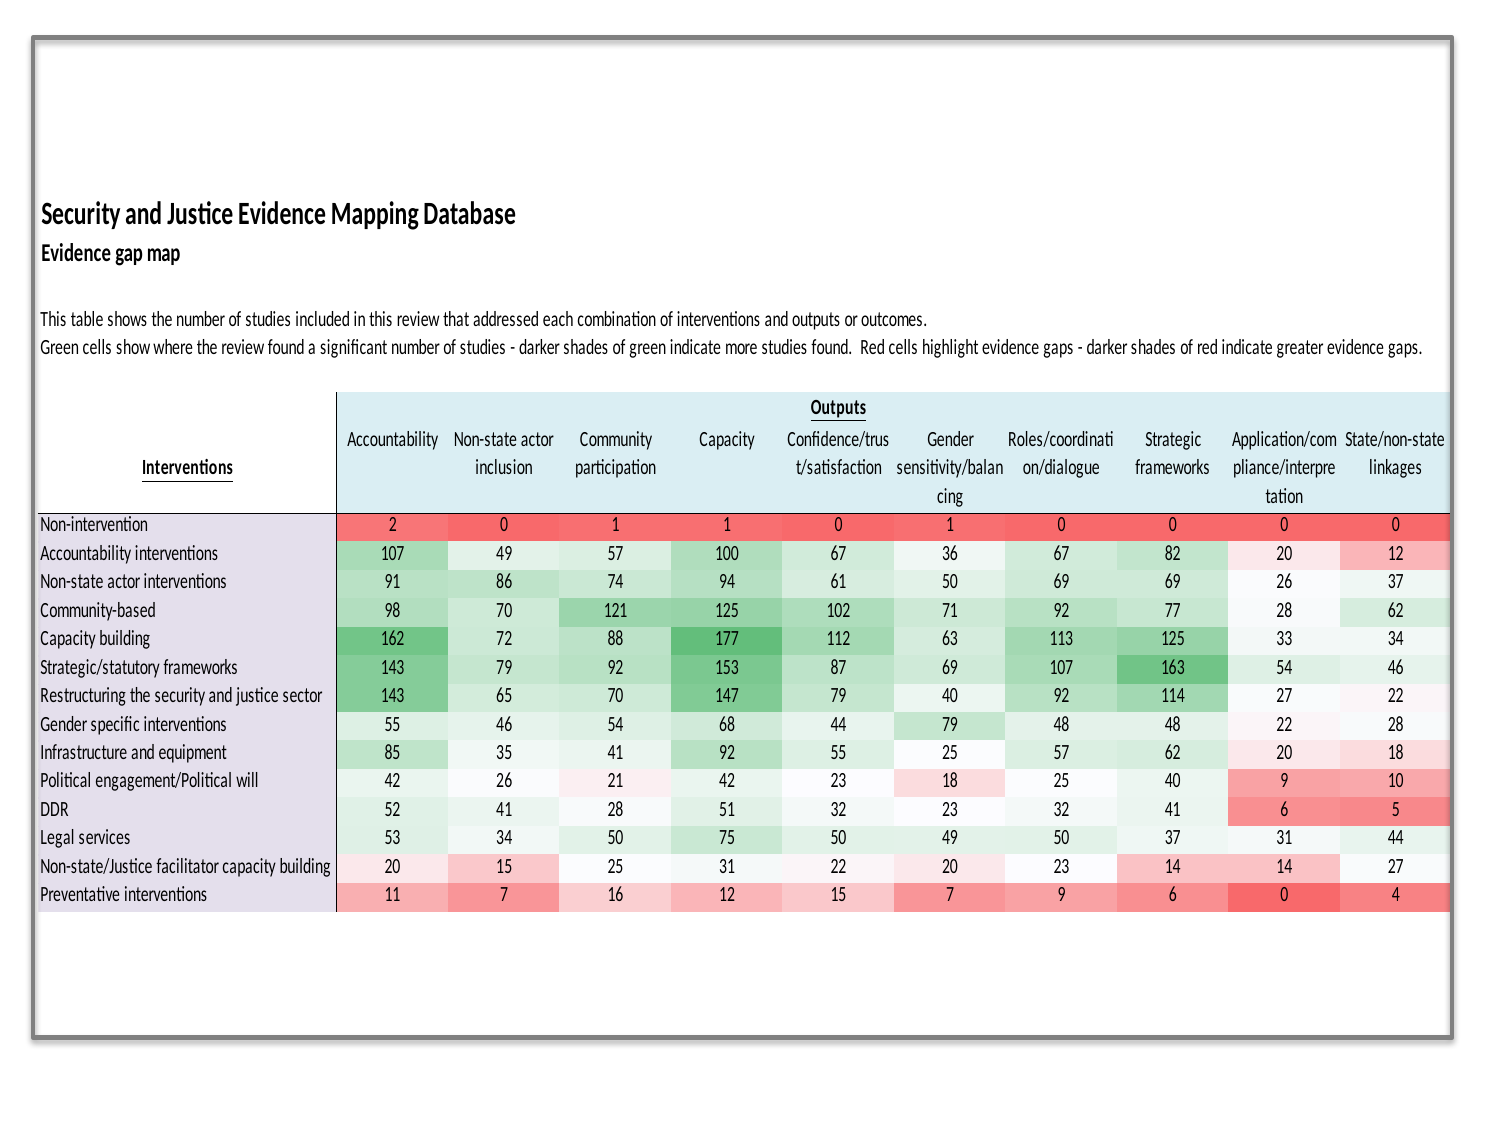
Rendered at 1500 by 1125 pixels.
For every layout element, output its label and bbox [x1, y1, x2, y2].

text_box [32, 914, 1453, 1038]
picture [37, 197, 1453, 913]
text_box [32, 37, 1453, 201]
